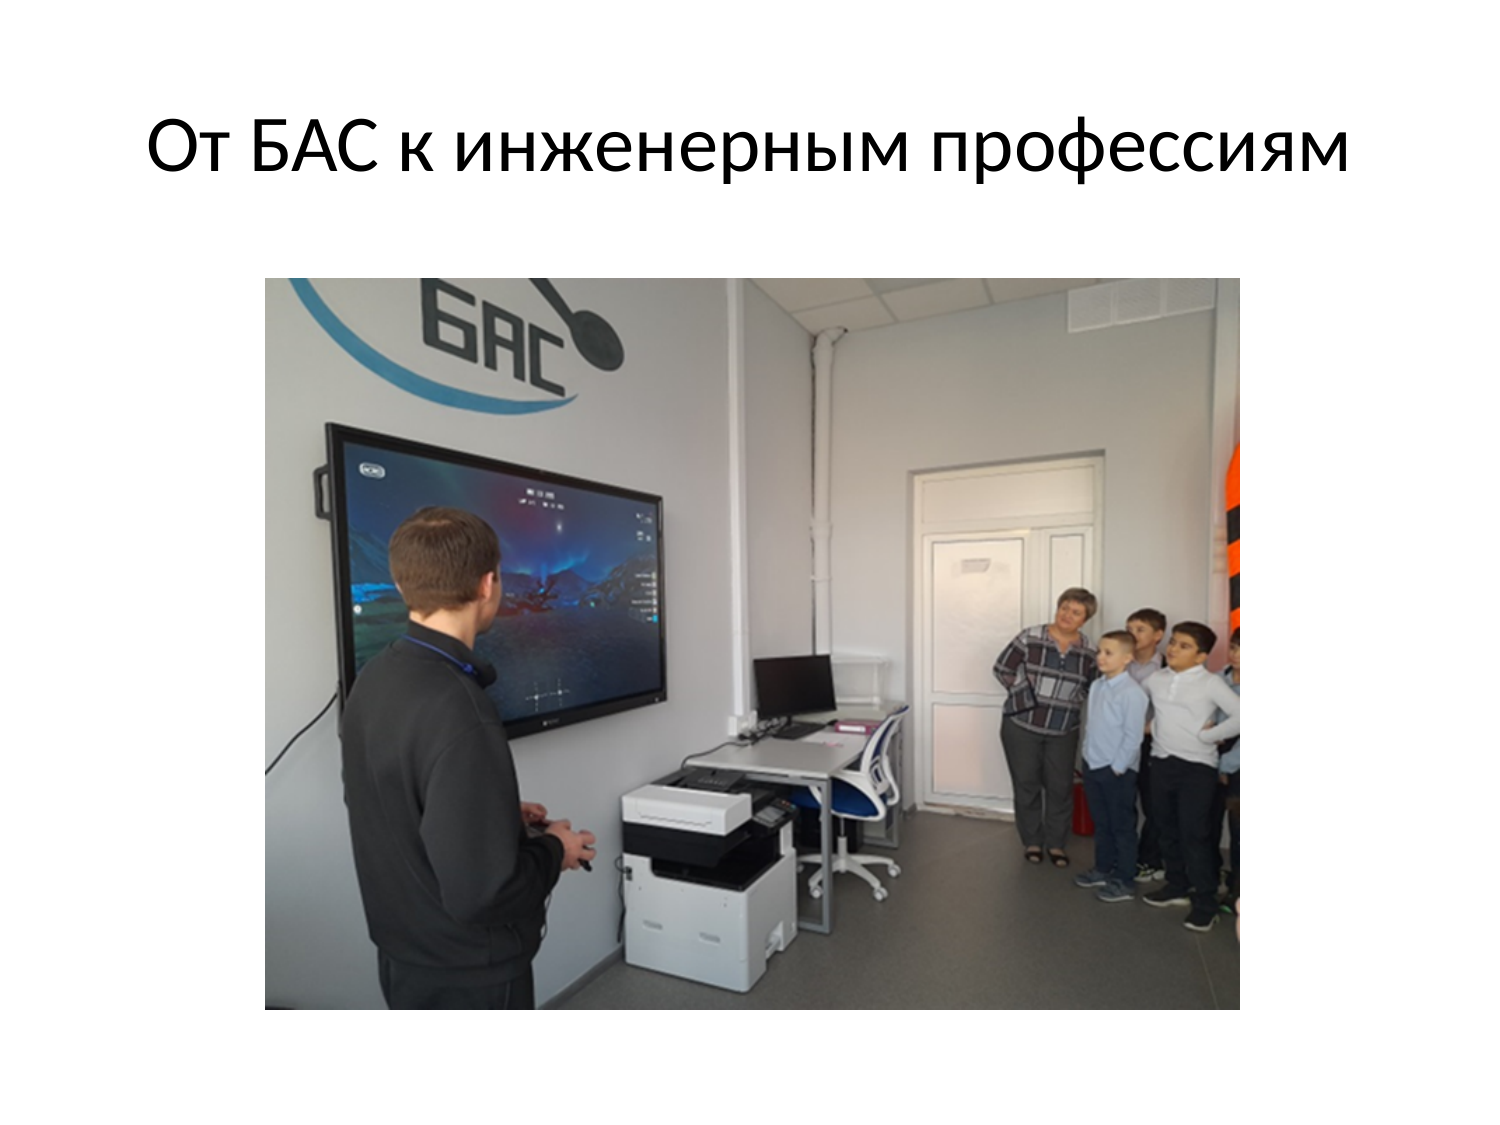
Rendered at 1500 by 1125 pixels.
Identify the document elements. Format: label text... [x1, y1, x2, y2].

picture [265, 278, 1240, 1010]
title От БАС к инженерным профессиям [75, 45, 1425, 233]
